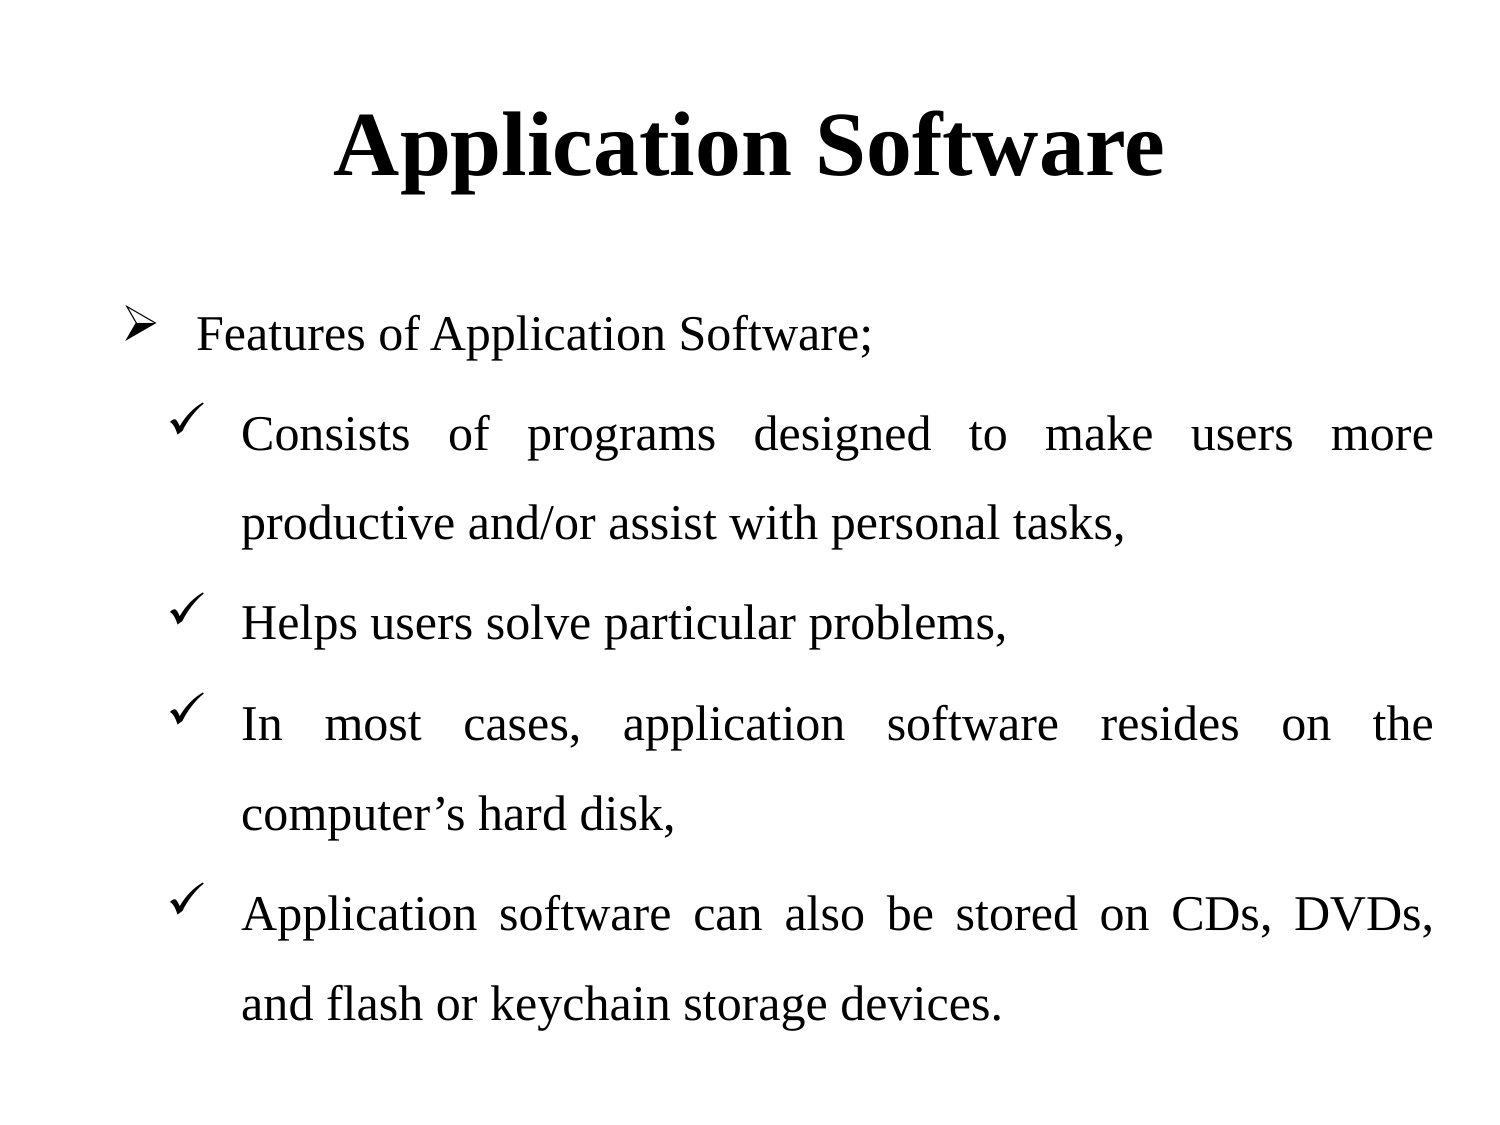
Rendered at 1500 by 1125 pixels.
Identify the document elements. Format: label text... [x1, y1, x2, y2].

title Application Software [75, 45, 1425, 233]
list Features of Application Software; Consists of programs designed to make users more productive and/or assist with personal tasks, Helps users solve particular problems, In most cases, application software resides on the computer’s hard disk, Application software can also be stored on CDs, DVDs, and flash or keychain storage devices. [75, 262, 1450, 1063]
